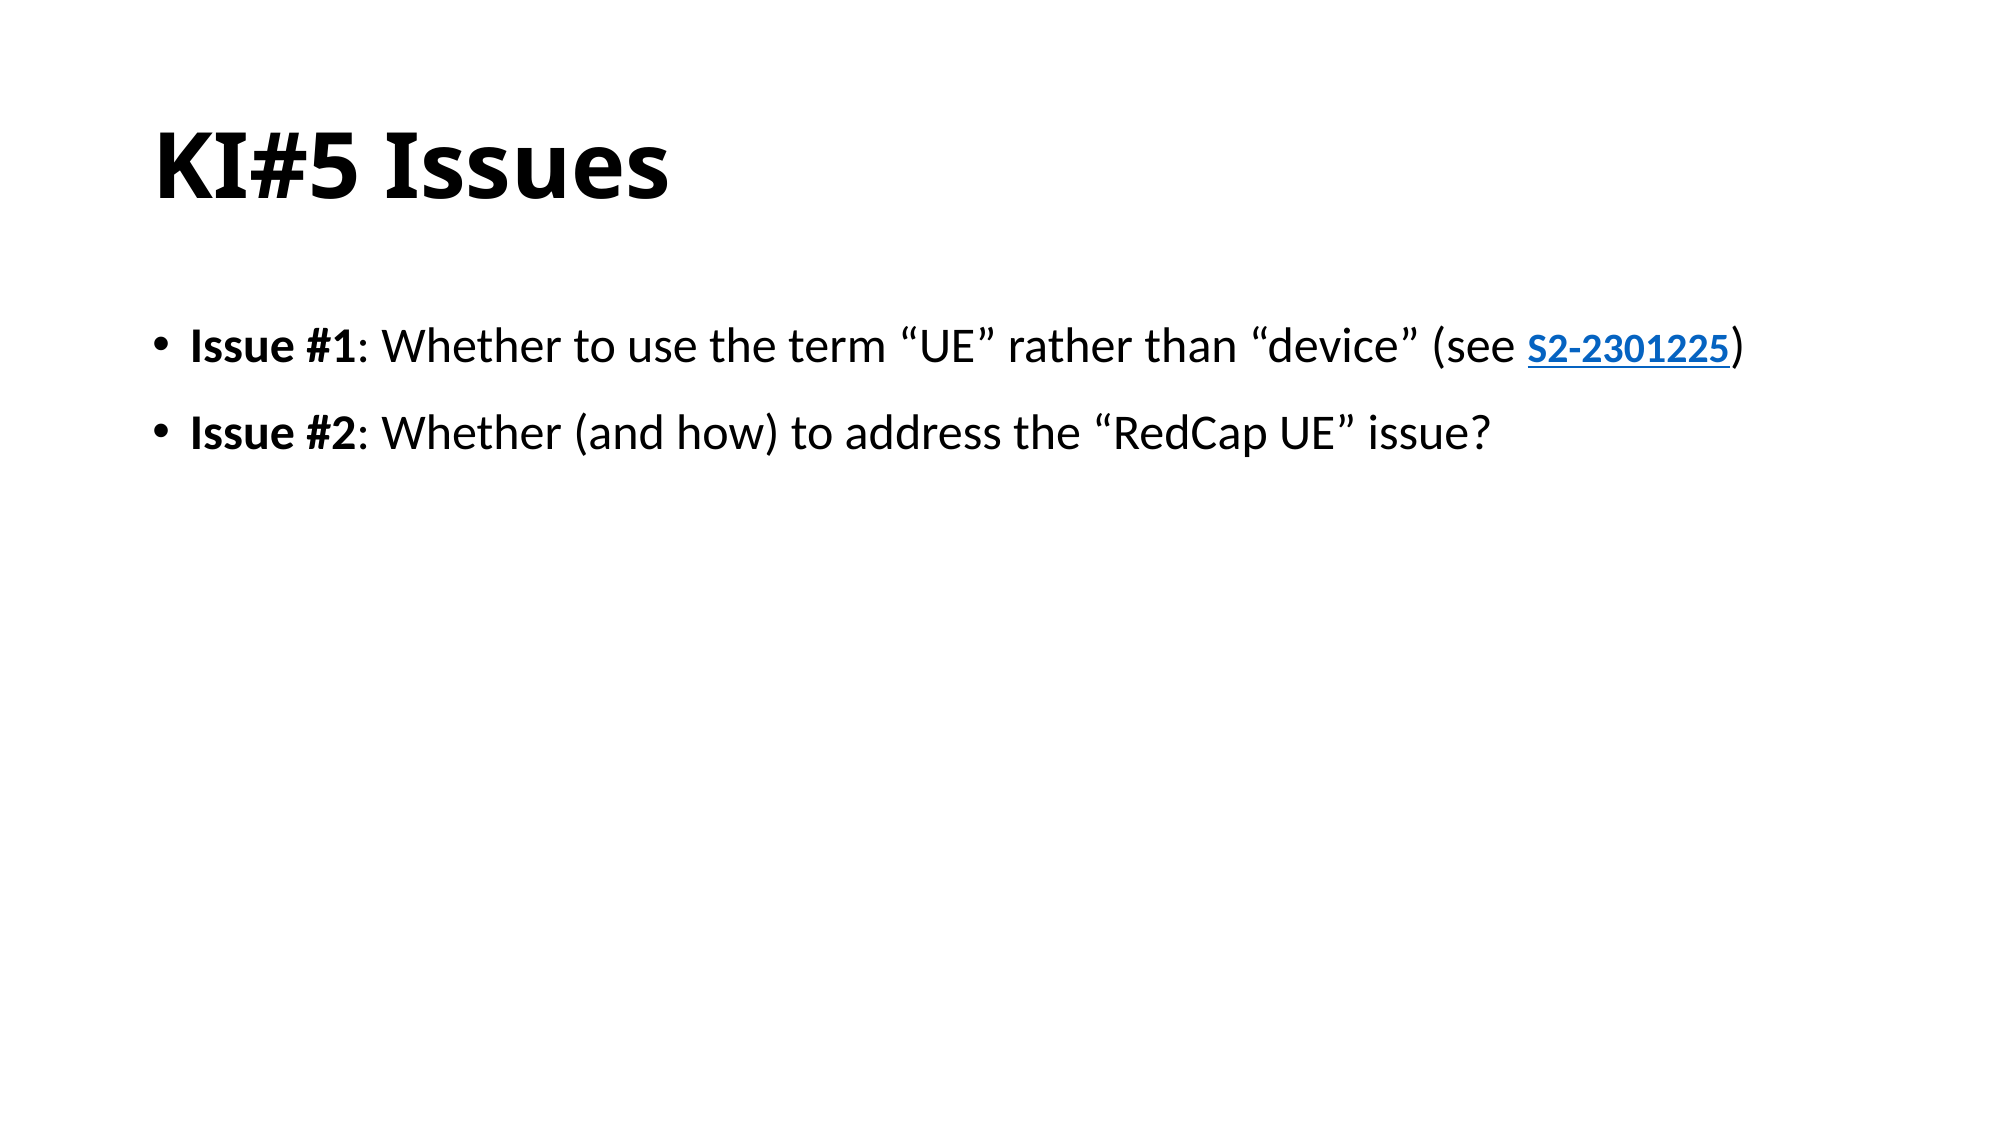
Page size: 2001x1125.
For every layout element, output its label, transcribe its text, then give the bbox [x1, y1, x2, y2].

title KI#5 Issues [137, 59, 1863, 278]
list Issue #1: Whether to use the term “UE” rather than “device” (see S2-2301225) Issue #2: Whether (and how) to address the “RedCap UE” issue? [137, 299, 1892, 1068]
